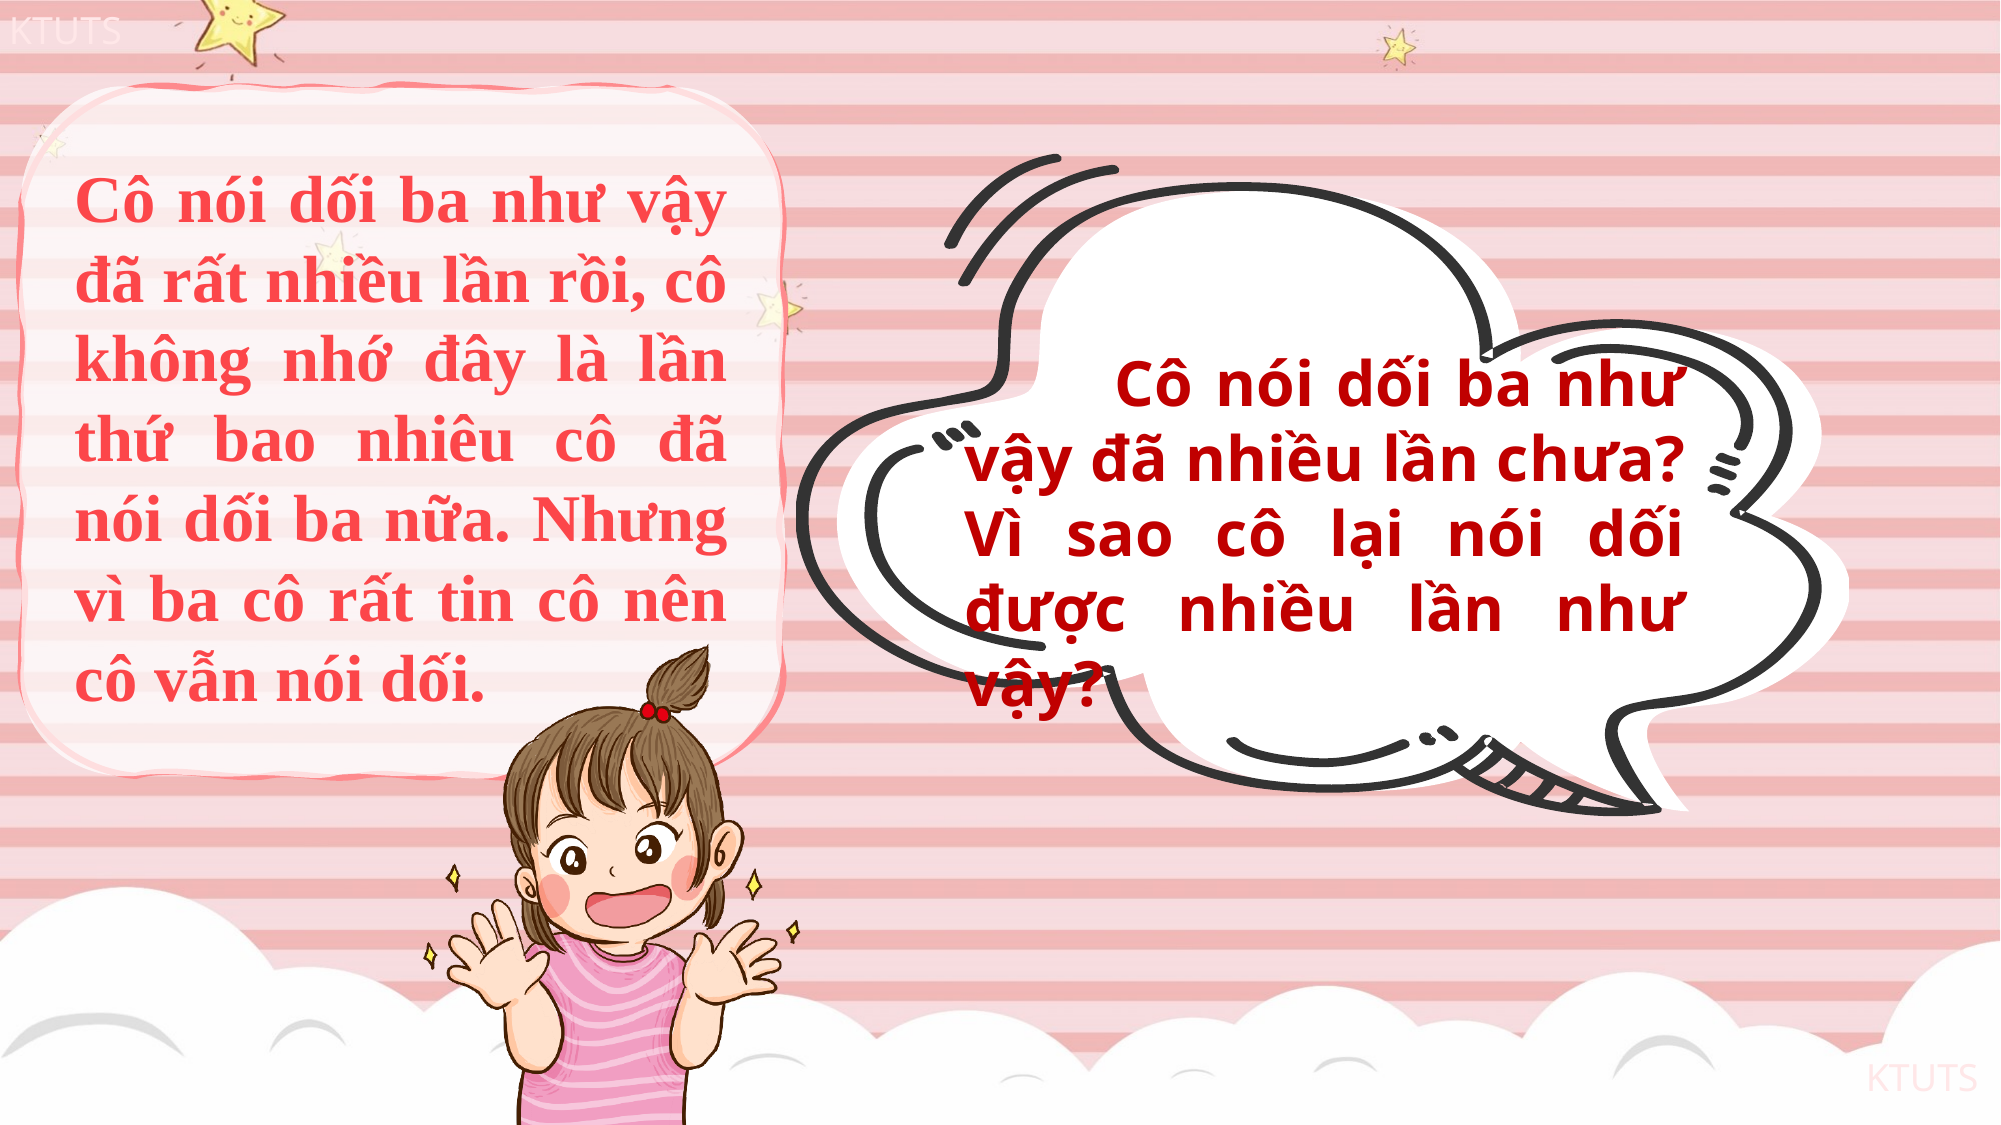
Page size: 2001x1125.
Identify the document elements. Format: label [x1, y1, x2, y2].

text_box [21, 87, 782, 776]
text_box [796, 153, 1849, 817]
picture [0, 0, 2001, 1125]
